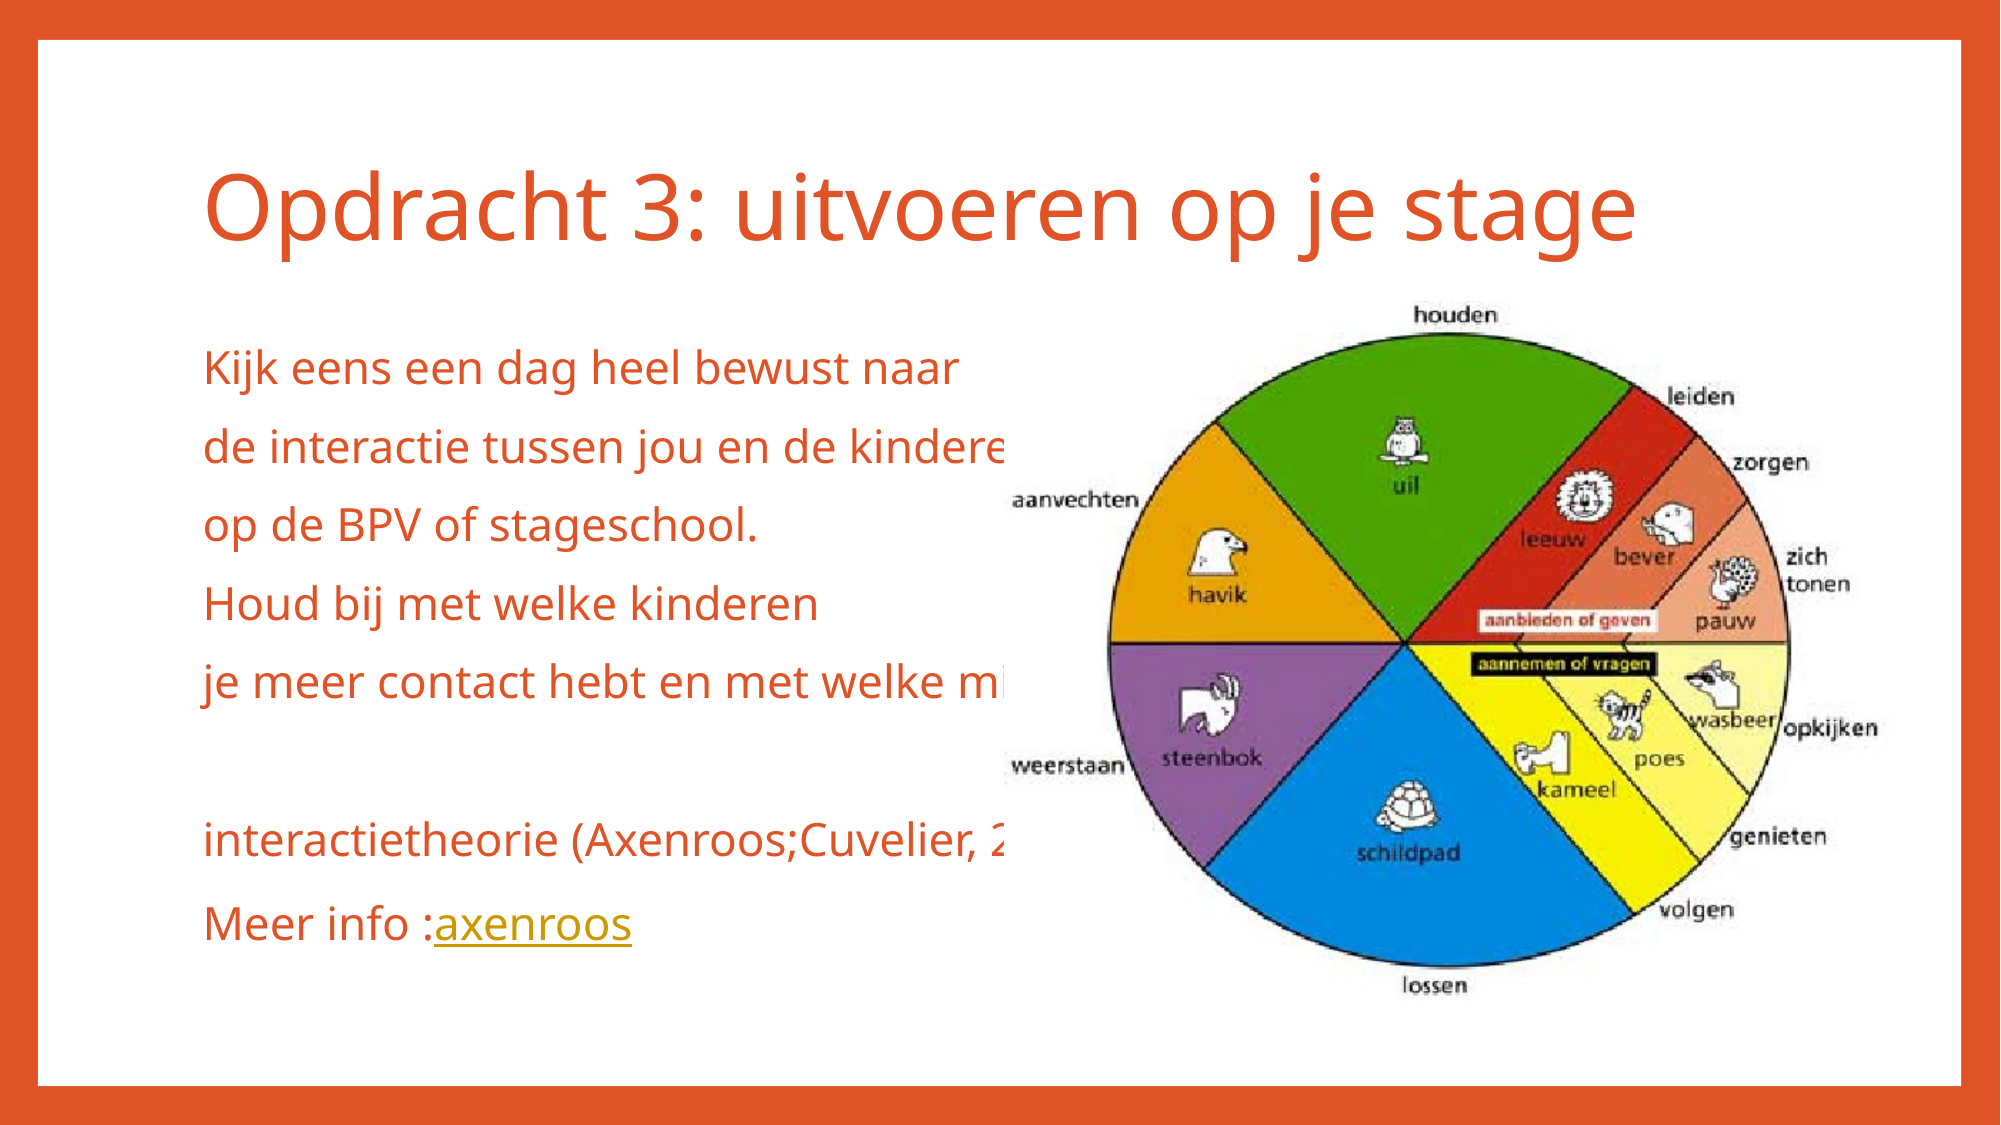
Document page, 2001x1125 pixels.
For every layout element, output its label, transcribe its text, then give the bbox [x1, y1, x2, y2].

picture [1003, 301, 1906, 1077]
list Kijk eens een dag heel bewust naar de interactie tussen jou en de kinderen op de BPV of stageschool. Houd bij met welke kinderen je meer contact hebt en met welke minder. interactietheorie (Axenroos;Cuvelier, 2003). Meer info :axenroos [187, 337, 997, 1000]
title Opdracht 3: uitvoeren op je stage [187, 99, 1808, 323]
